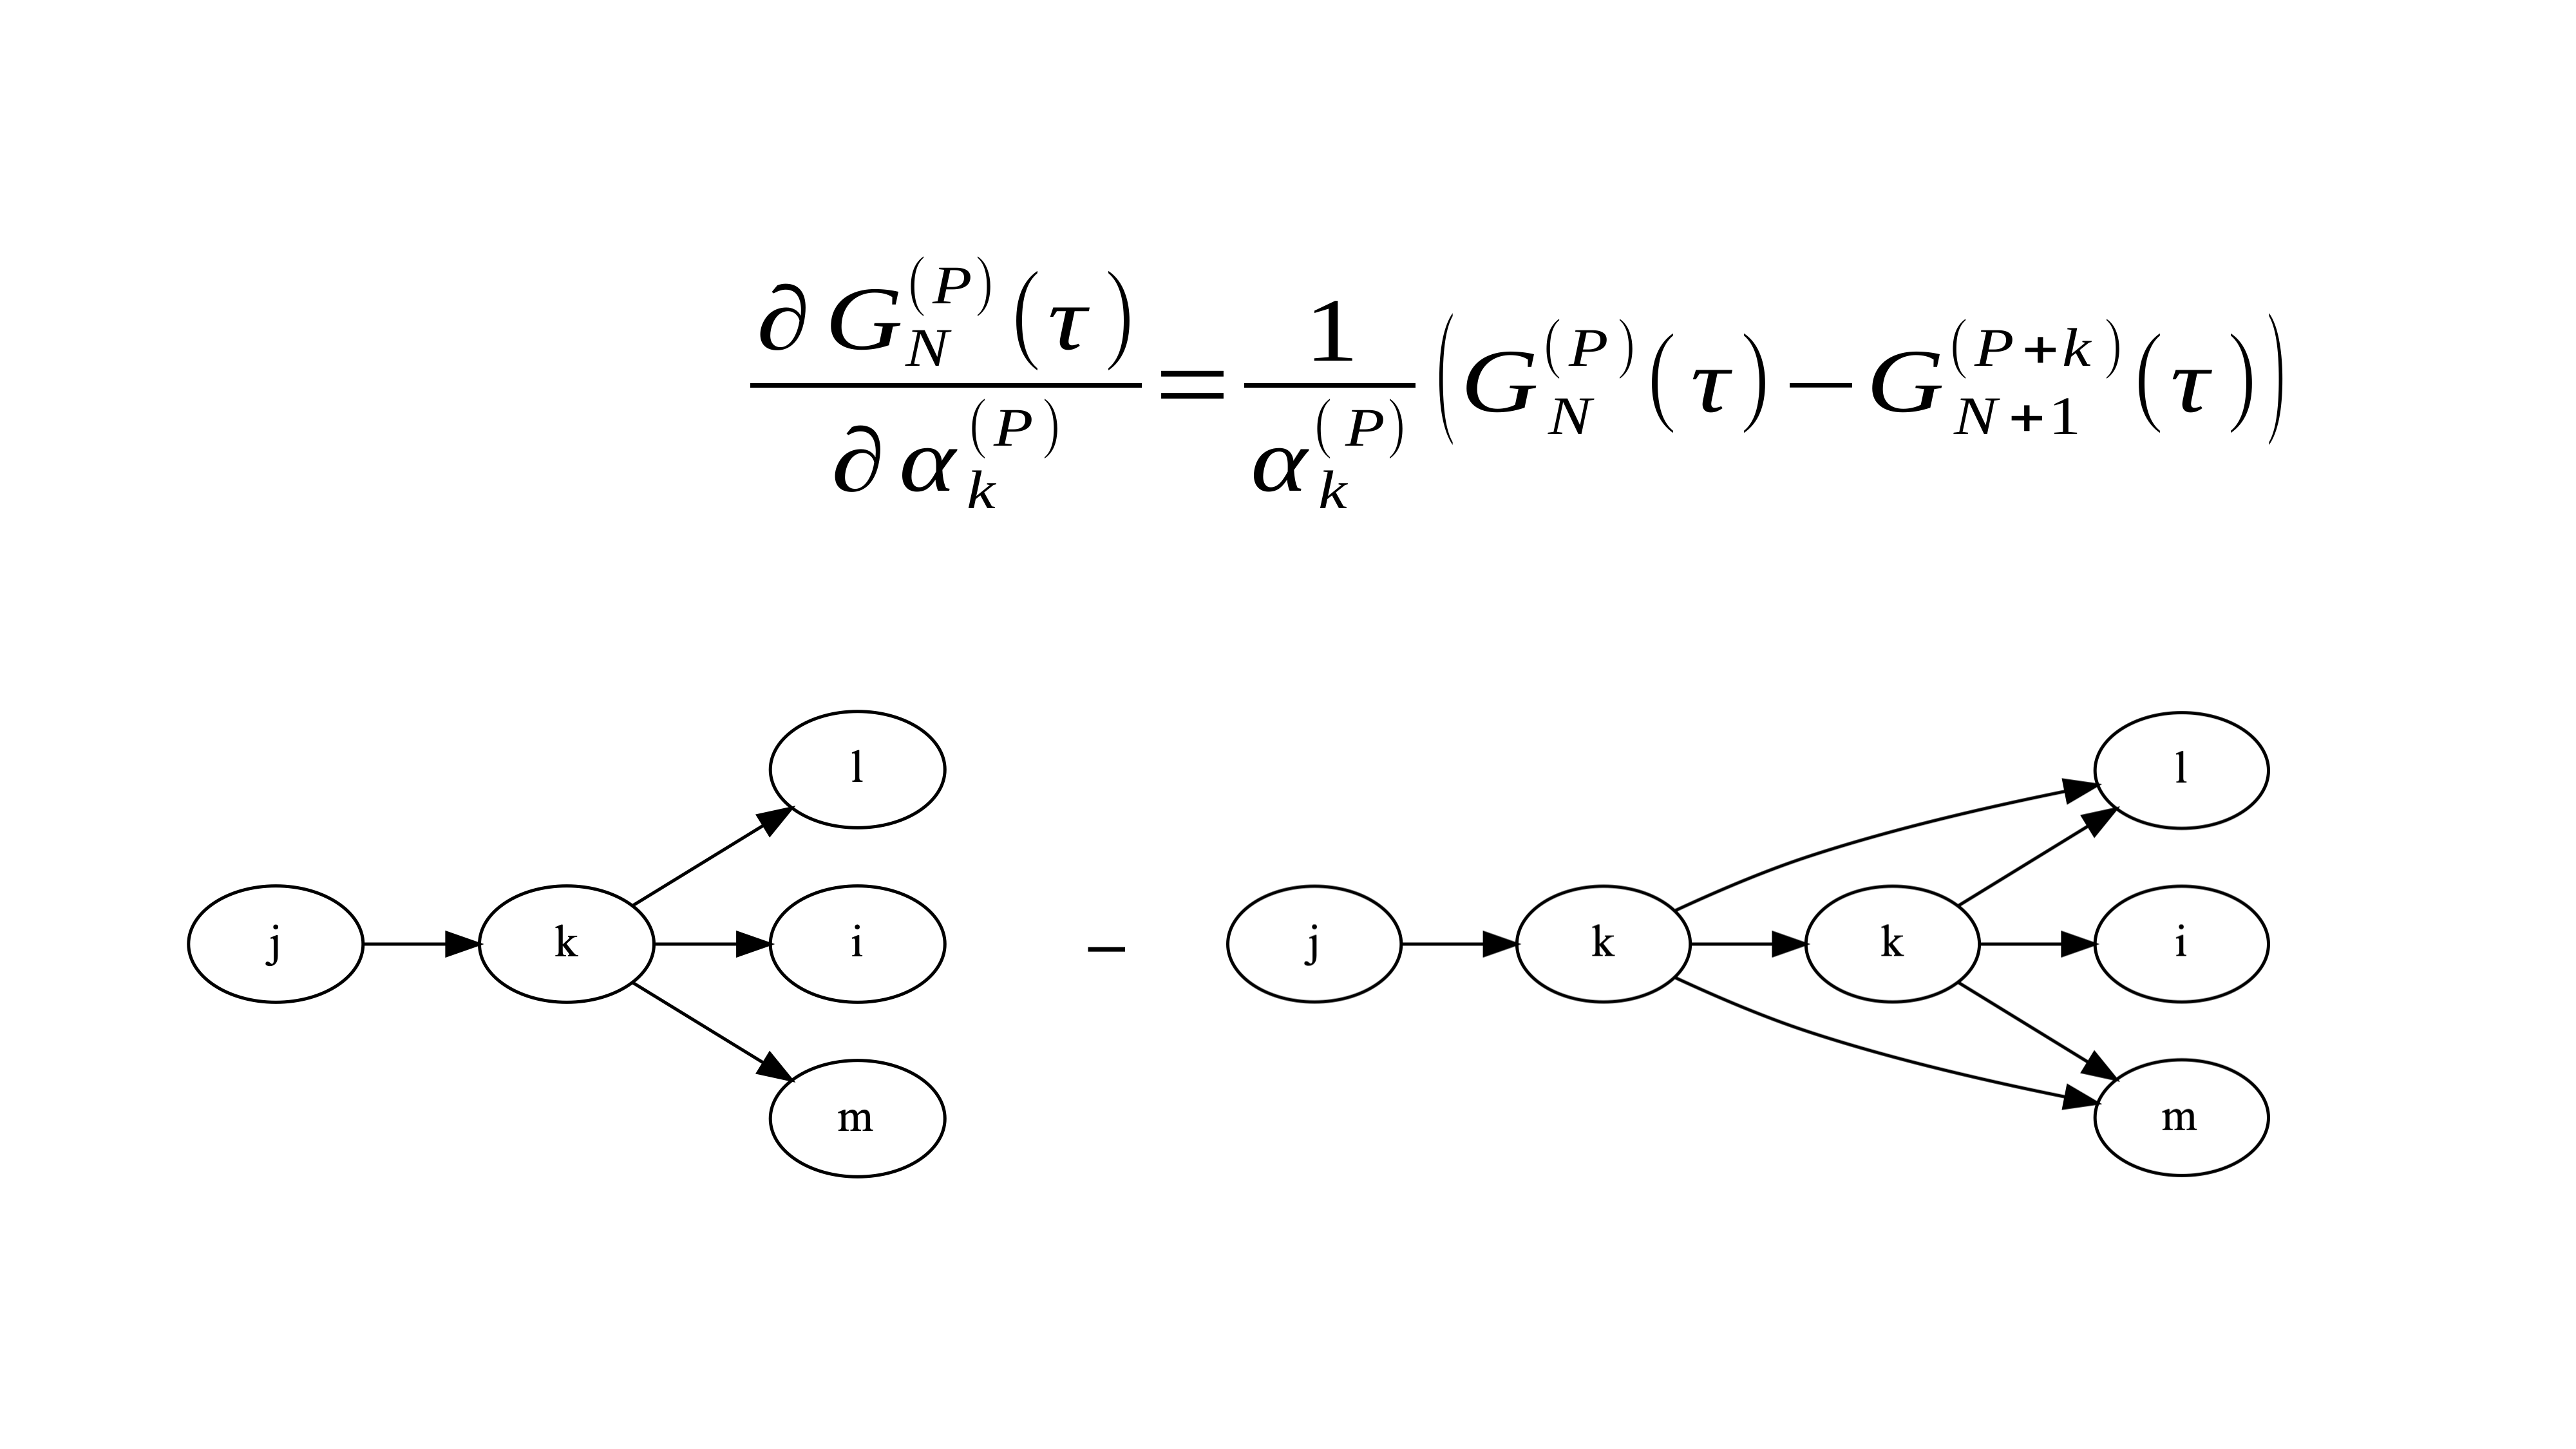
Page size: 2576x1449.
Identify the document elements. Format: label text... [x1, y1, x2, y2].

picture [1099, 584, 2397, 1304]
text_box — [1081, 914, 1099, 974]
picture [59, 582, 1074, 1307]
text_box [743, 252, 2291, 522]
